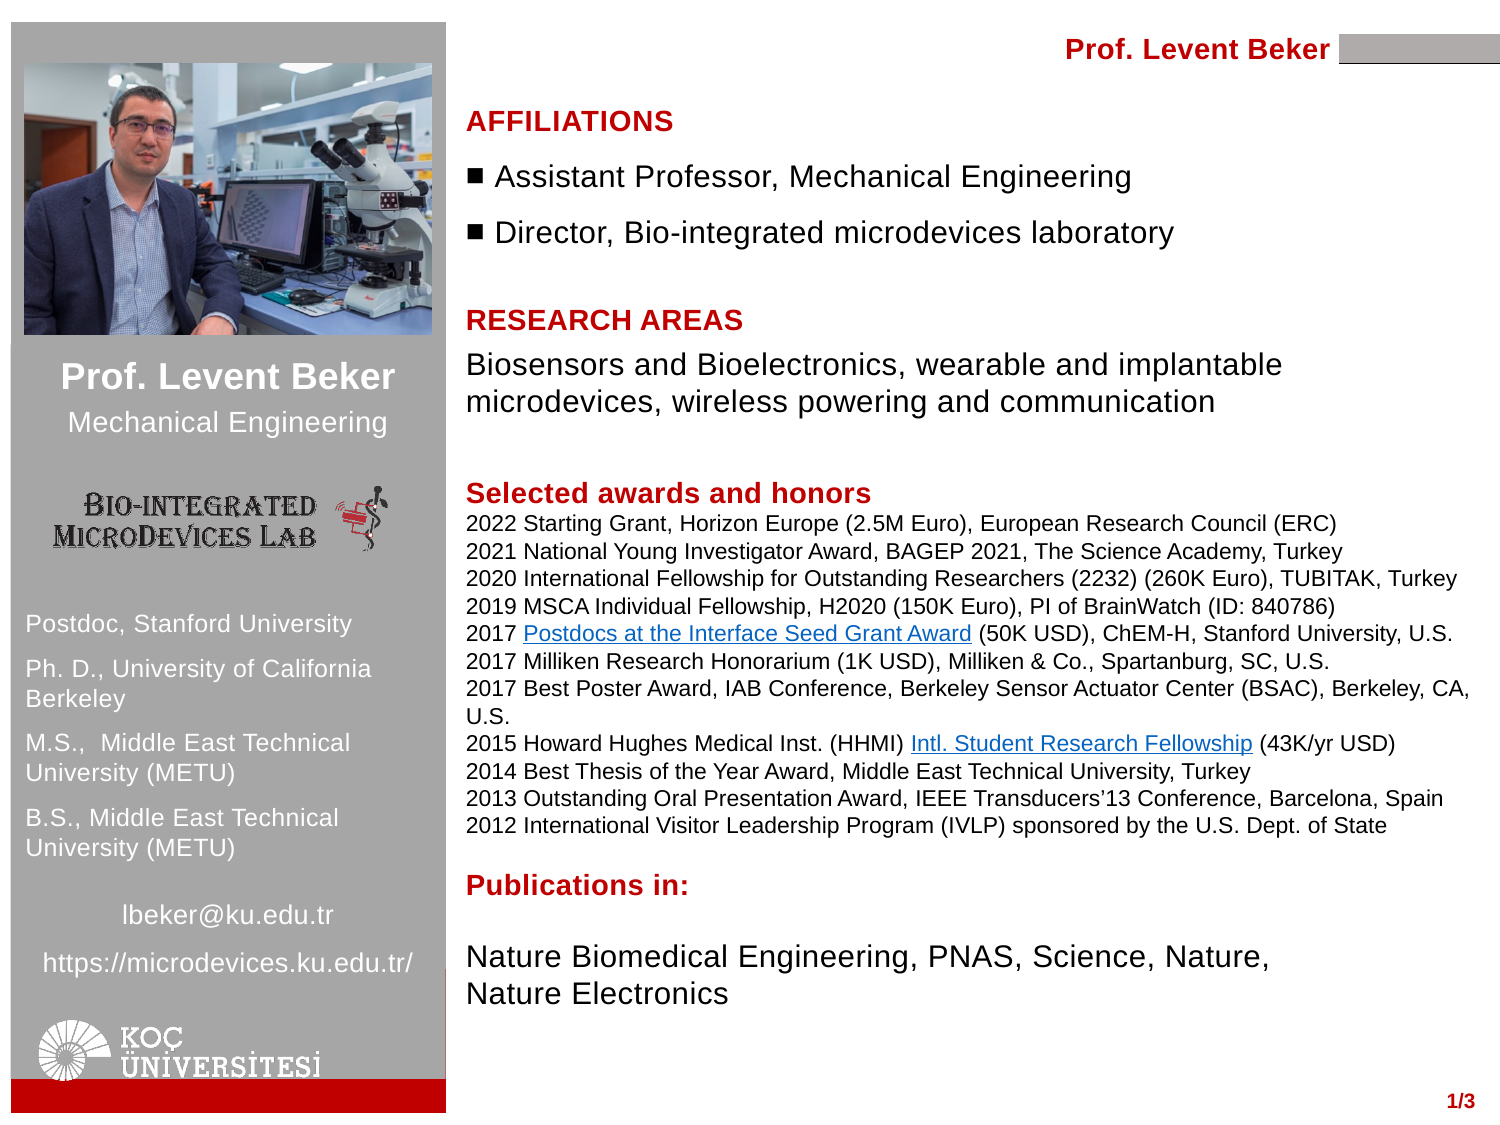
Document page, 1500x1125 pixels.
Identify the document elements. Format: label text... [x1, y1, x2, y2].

slide_number 1/3 [1354, 1061, 1491, 1125]
picture [24, 63, 432, 335]
text_box [10, 1079, 446, 1113]
text_box AFFILIATIONS Assistant Professor, Mechanical Engineering Director, Bio-integrated microdevices laboratory RESEARCH AREAS Biosensors and Bioelectronics, wearable and implantable microdevices, wireless powering and communication Selected awards and honors 2022 Starting Grant, Horizon Europe (2.5M Euro), European Research Council (ERC) 2021 National Young Investigator Award, BAGEP 2021, The Science Academy, Turkey 2020 International Fellowship for Outstanding Researchers (2232) (260K Euro), TUBITAK, Turkey 2019 MSCA Individual Fellowship, H2020 (150K Euro), PI of BrainWatch (ID: 840786) 2017 Postdocs at the Interface Seed Grant Award (50K USD), ChEM-H, Stanford University, U.S. 2017 Milliken Research Honorarium (1K USD), Milliken & Co., Spartanburg, SC, U.S. 2017 Best Poster Award, IAB Conference, Berkeley Sensor Actuator Center (BSAC), Berkeley, CA, U.S. 2015 Howard Hughes Medical Inst. (HHMI) Intl. Student Research Fellowship (43K/yr USD) 2014 Best Thesis of the Year Award, Middle East Technical University, Turkey 2013 Outstanding Oral Presentation Award, IEEE Transducers’13 Conference, Barcelona, Spain 2012 International Visitor Leadership Program (IVLP) sponsored by the U.S. Dept. of State Publications in: Nature Biomedical Engineering, PNAS, Science, Nature, Nature Electronics [451, 94, 1500, 1046]
picture [43, 477, 413, 563]
text_box [1338, 33, 1500, 64]
text_box [10, 21, 446, 344]
text_box Prof. Levent Beker Mechanical Engineering Postdoc, Stanford University Ph. D., University of California Berkeley M.S., Middle East Technical University (METU) B.S., Middle East Technical University (METU) lbeker@ku.edu.tr https://microdevices.ku.edu.tr/ [10, 344, 446, 1079]
picture [38, 1020, 320, 1081]
text_box Prof. Levent Beker [1041, 23, 1355, 73]
